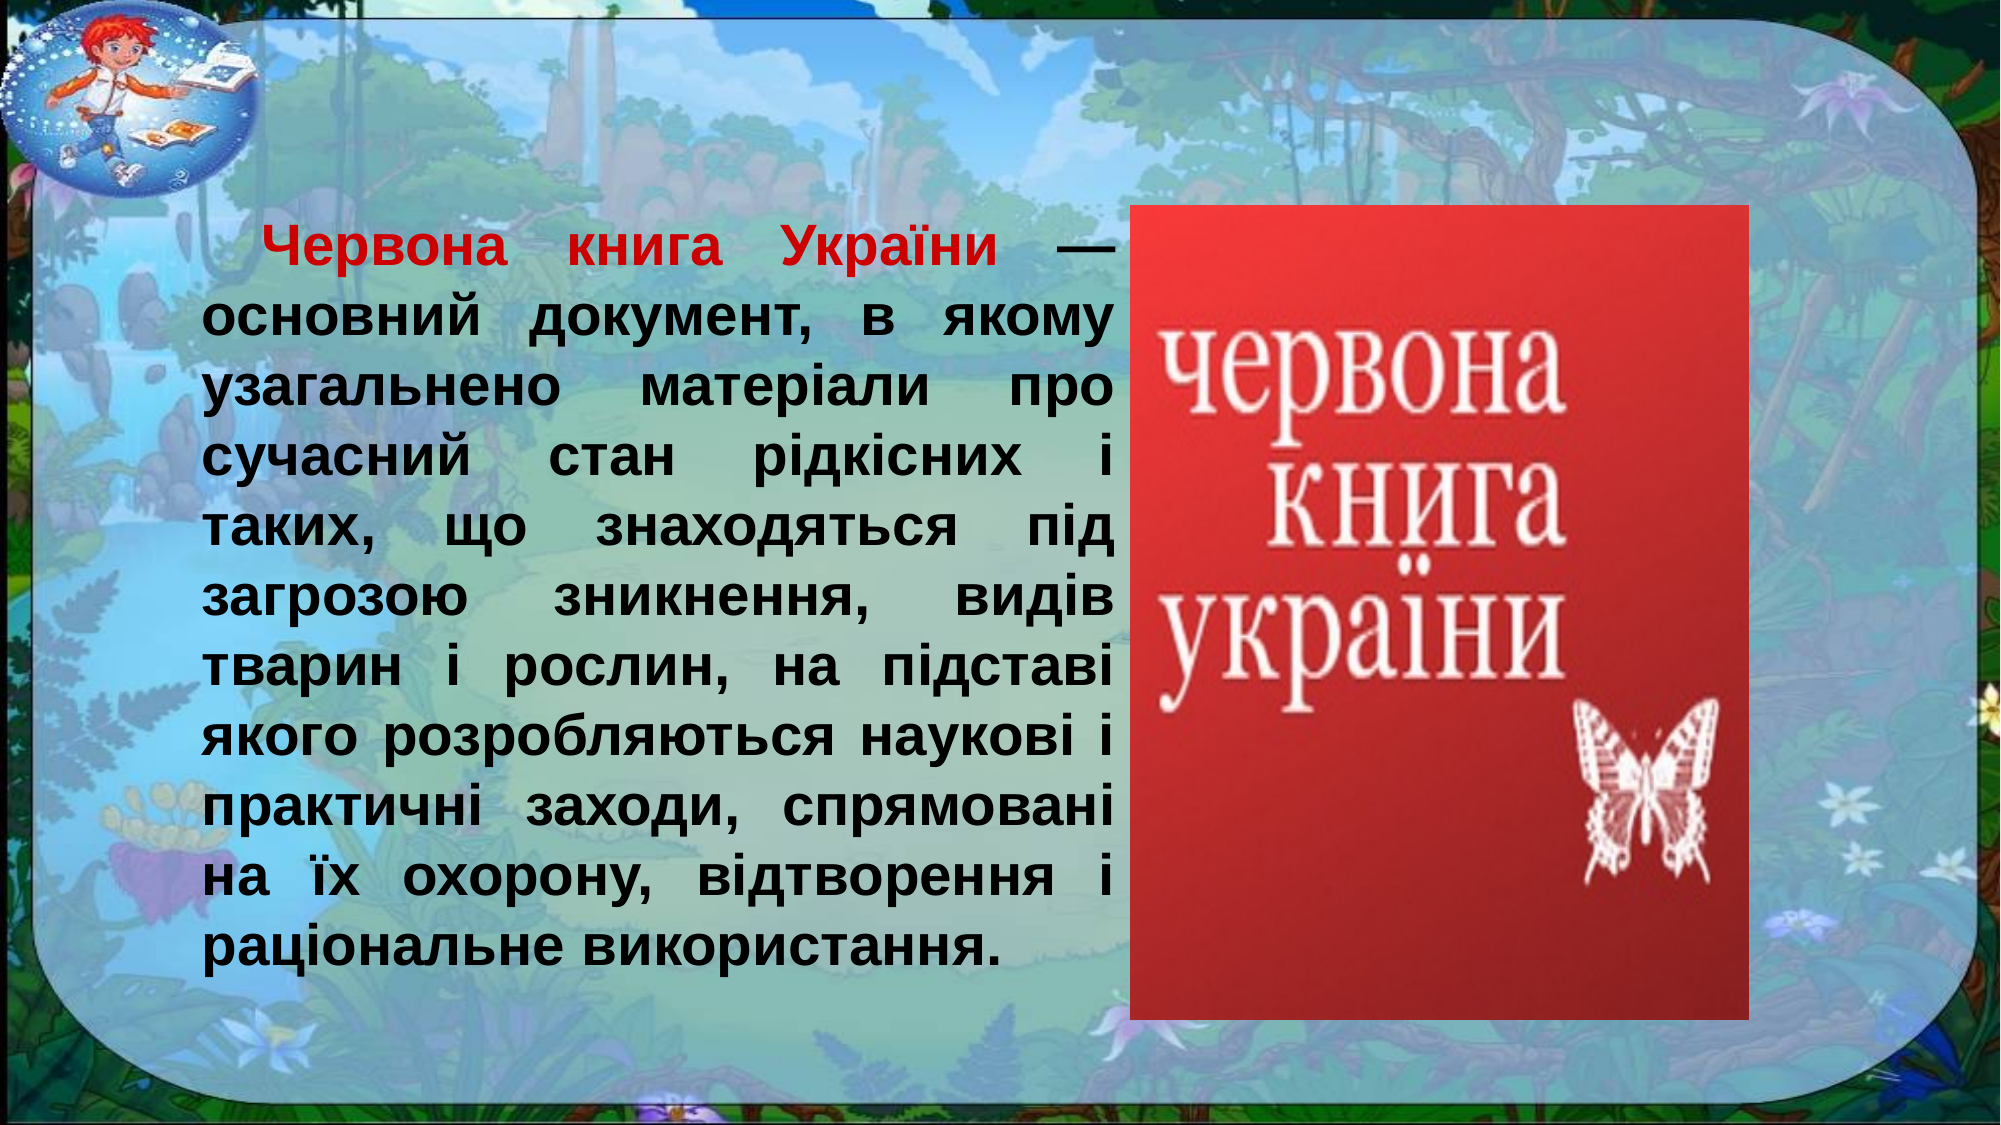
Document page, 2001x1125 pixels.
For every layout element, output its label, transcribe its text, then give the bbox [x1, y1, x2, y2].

picture [0, 0, 2001, 1125]
list Червона книга України — основний документ, в якому узагальнено матеріали про сучасний стан рідкісних і таких, що знаходяться під загрозою зникнення, видів тварин і рослин, на підставі якого розробляються наукові і практичні заходи, спрямовані на їх охорону, відтворення і раціональне використання. [130, 200, 1131, 1025]
